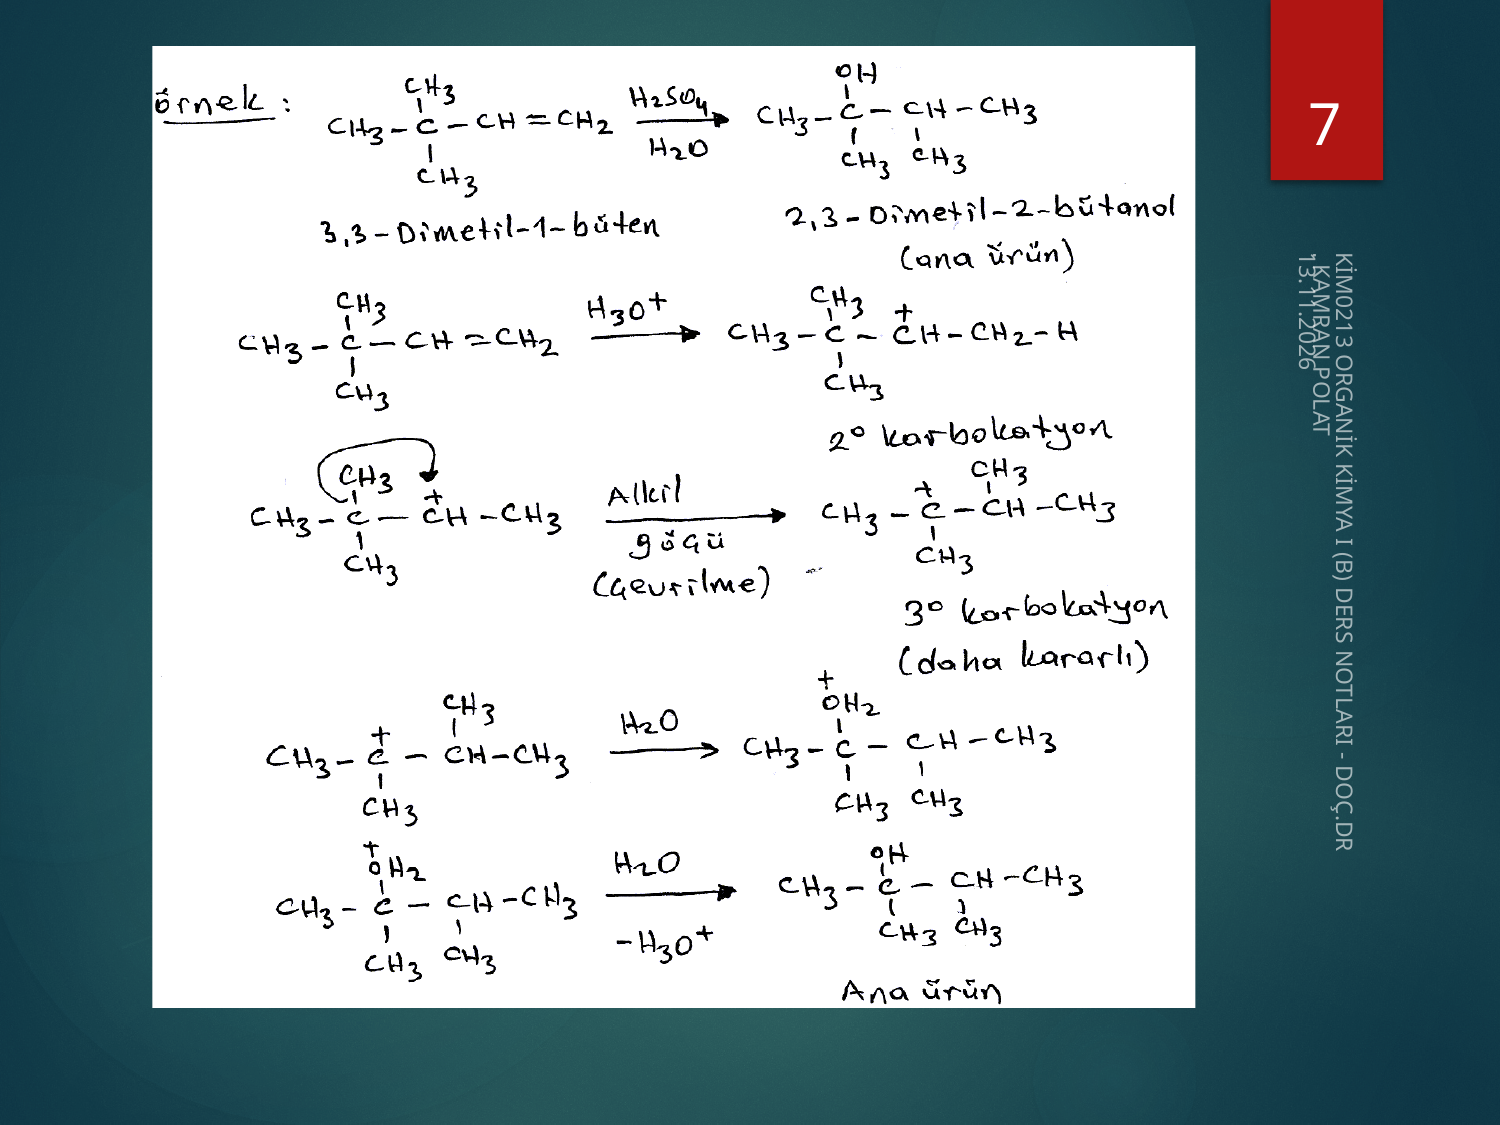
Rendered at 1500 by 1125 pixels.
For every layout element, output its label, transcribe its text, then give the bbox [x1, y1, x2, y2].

picture [152, 46, 1196, 1008]
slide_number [1292, 237, 1320, 400]
footer KİM0213 ORGANİK KİMYA I (B) DERS NOTLARI - DOÇ.DR. KAMRAN POLAT [1320, 237, 1358, 871]
slide_number 7 [1273, 48, 1378, 175]
